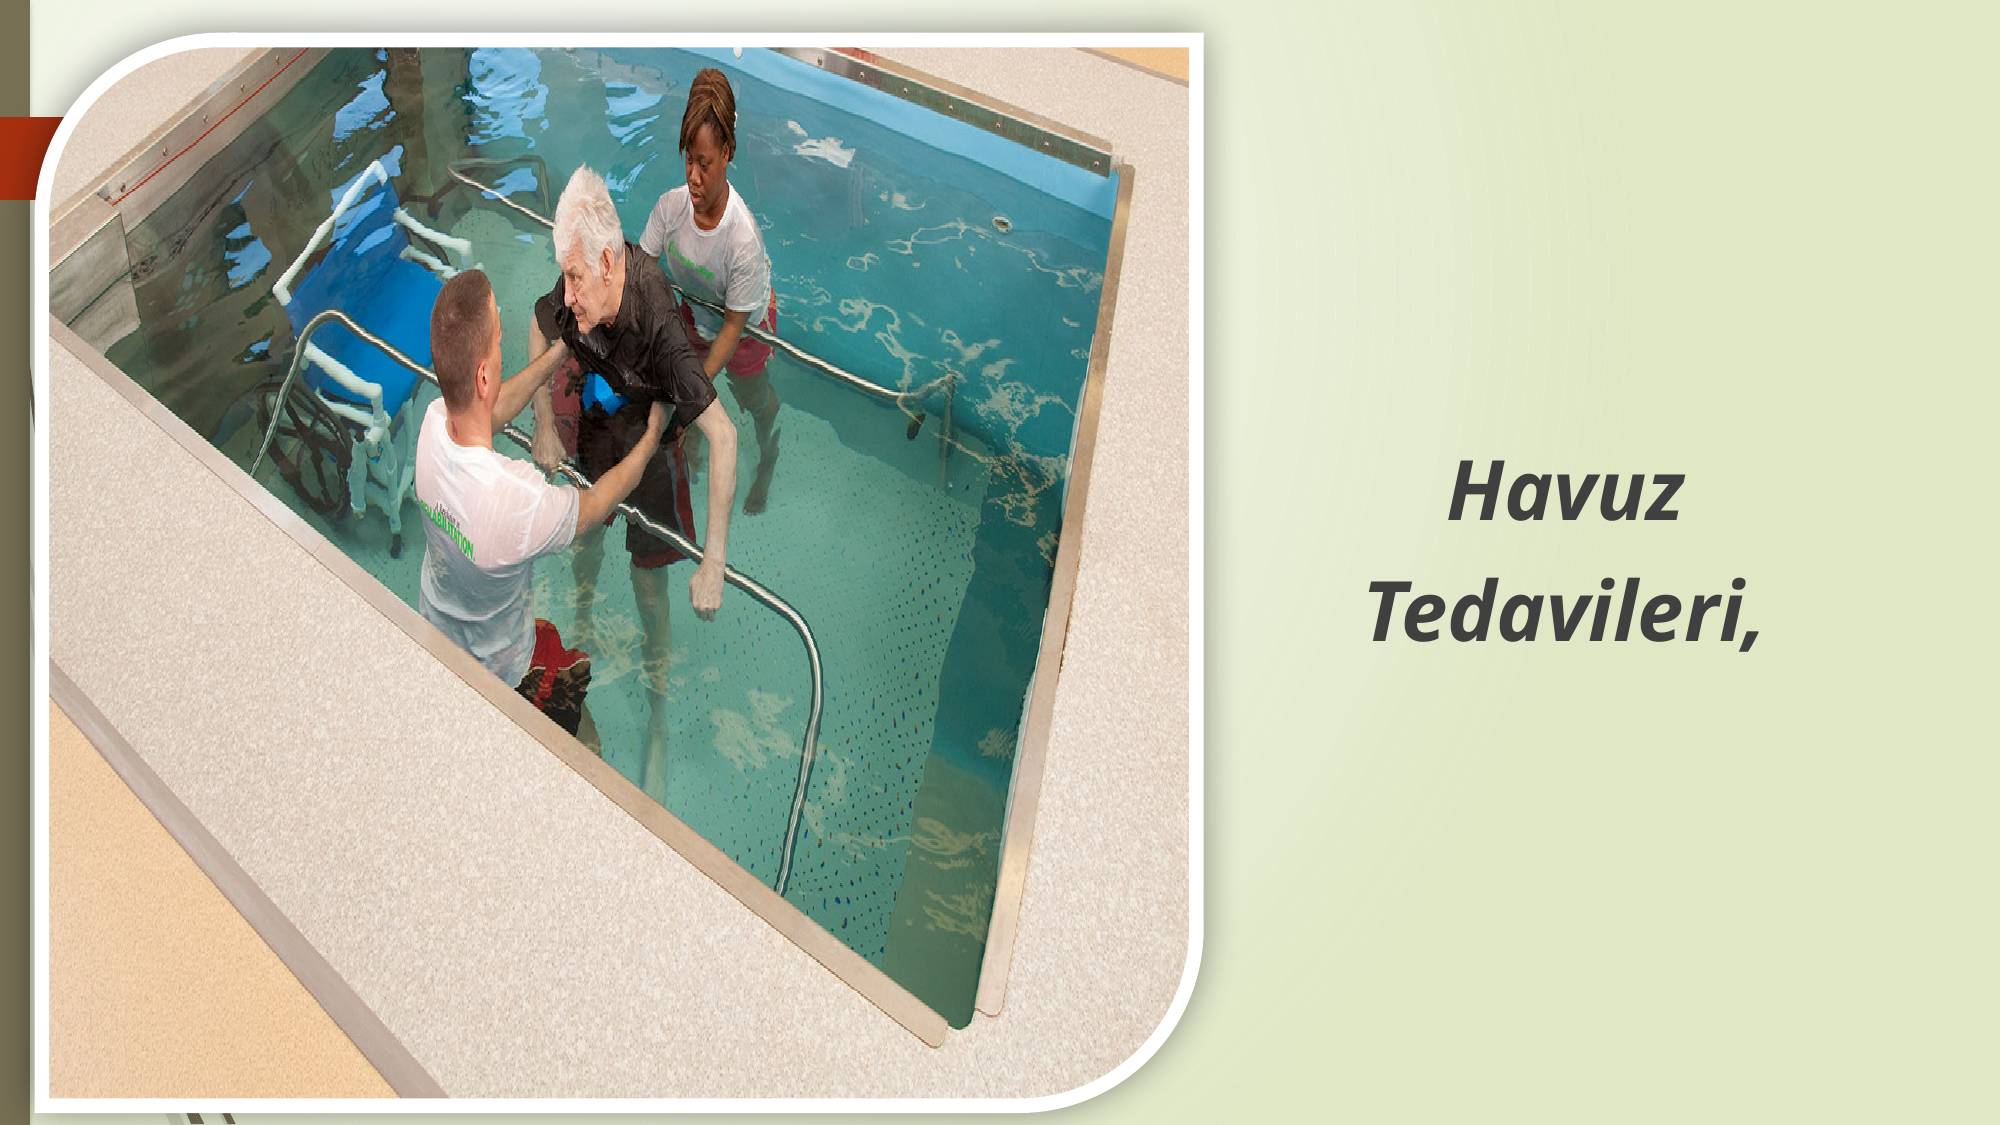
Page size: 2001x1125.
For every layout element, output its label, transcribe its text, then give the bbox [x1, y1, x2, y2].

list Havuz Tedavileri, [1230, 429, 1911, 896]
picture [41, 39, 1197, 1106]
